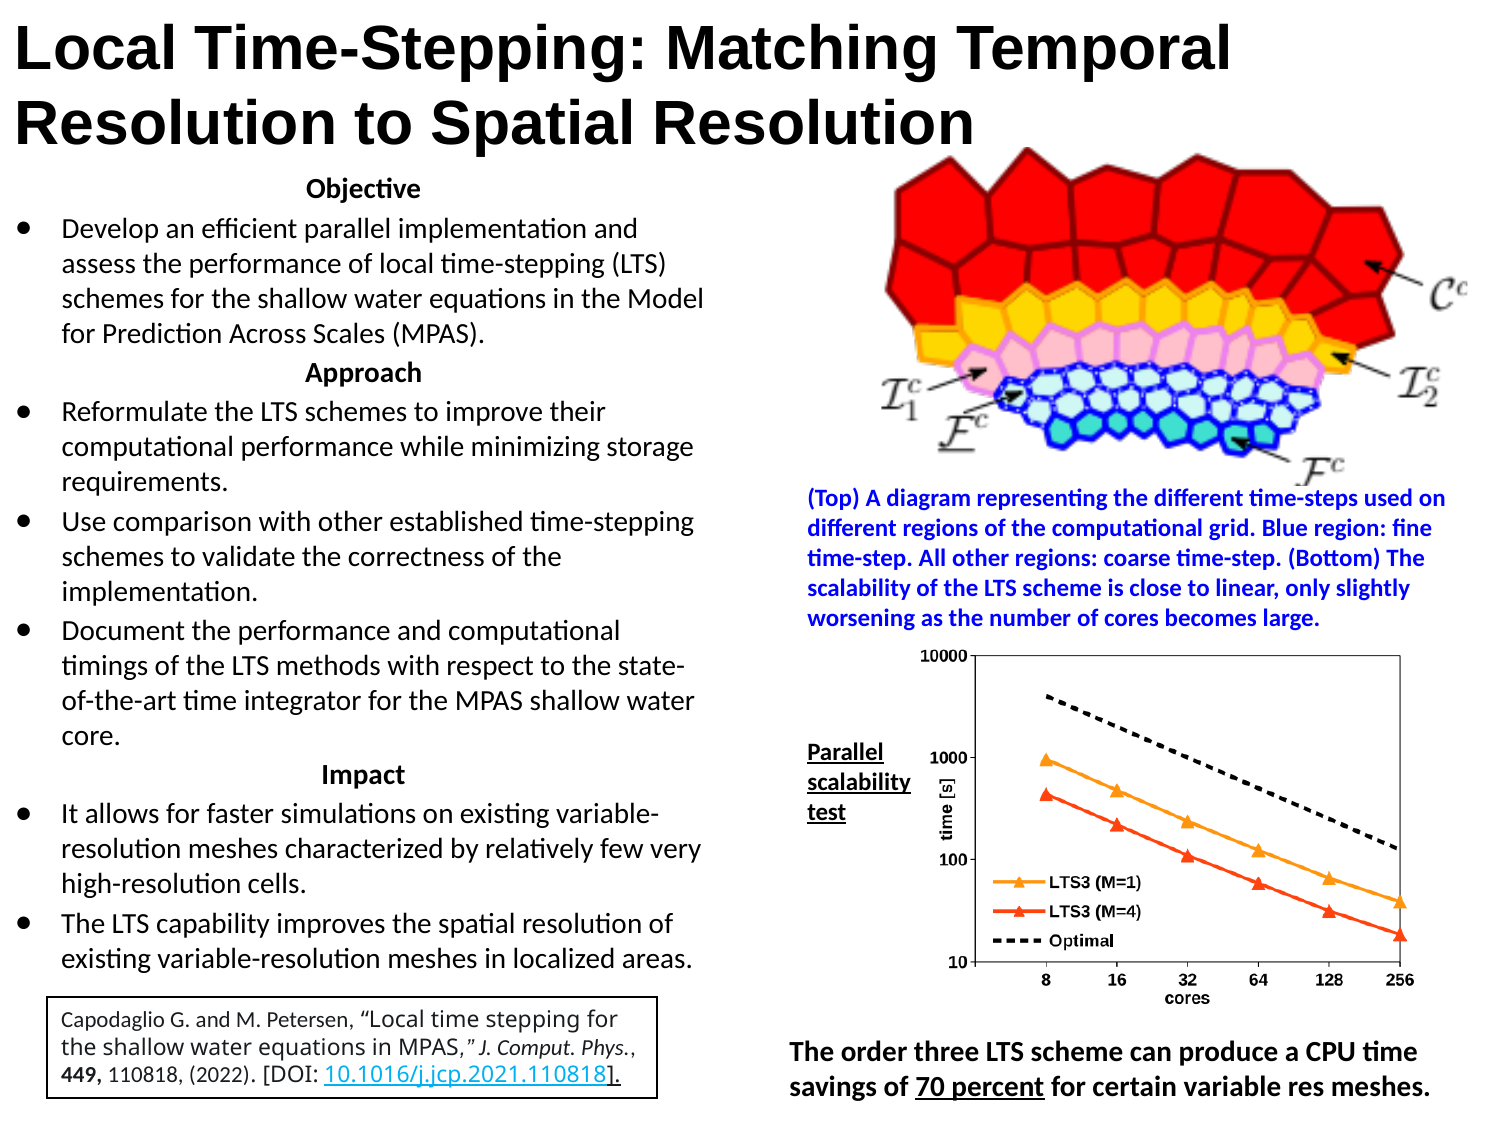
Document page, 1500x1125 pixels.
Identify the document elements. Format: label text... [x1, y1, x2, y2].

text_box (Top) A diagram representing the different time-steps used on different regions of the computational grid. Blue region: fine time-step. All other regions: coarse time-step. (Bottom) The scalability of the LTS scheme is close to linear, only slightly worsening as the number of cores becomes large. [792, 473, 1468, 639]
picture [917, 638, 1431, 1012]
text_box Capodaglio G. and M. Petersen, “Local time stepping for the shallow water equations in MPAS,” J. Comput. Phys., 449, 110818, (2022). [DOI: 10.1016/j.jcp.2021.110818]. [46, 997, 658, 1099]
text_box [24, 988, 588, 1013]
text_box Local Time-Stepping: Matching Temporal Resolution to Spatial Resolution [0, 0, 1500, 165]
text_box Objective Develop an efficient parallel implementation and assess the performance of local time-stepping (LTS) schemes for the shallow water equations in the Model for Prediction Across Scales (MPAS). Approach Reformulate the LTS schemes to improve their computational performance while minimizing storage requirements. Use comparison with other established time-stepping schemes to validate the correctness of the implementation. Document the performance and computational timings of the LTS methods with respect to the state-of-the-art time integrator for the MPAS shallow water core. Impact It allows for faster simulations on existing variable-resolution meshes characterized by relatively few very high-resolution cells. The LTS capability improves the spatial resolution of existing variable-resolution meshes in localized areas. [0, 165, 728, 988]
text_box Parallel scalability test [792, 728, 912, 833]
picture [881, 146, 1468, 487]
text_box The order three LTS scheme can produce a CPU time savings of 70 percent for certain variable res meshes. [774, 1024, 1486, 1110]
